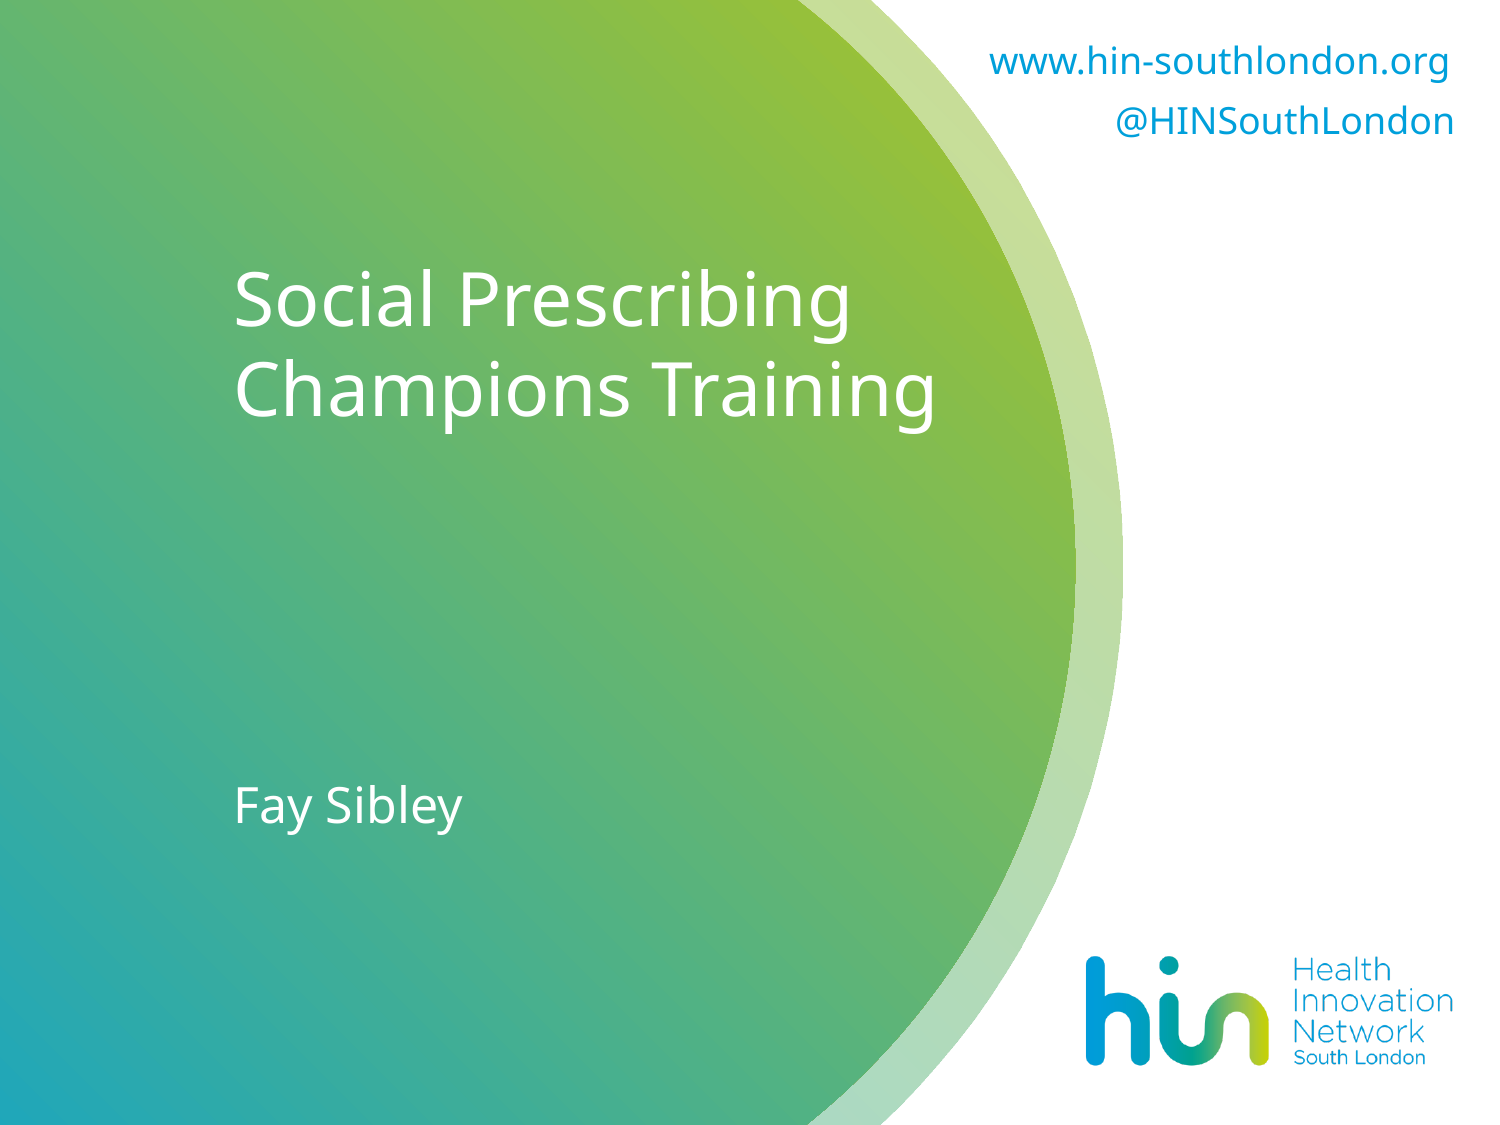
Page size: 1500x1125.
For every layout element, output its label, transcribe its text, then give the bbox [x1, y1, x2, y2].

picture [1084, 943, 1453, 1078]
list Fay Sibley [218, 765, 892, 944]
list Social Prescribing Champions Training [218, 243, 1022, 551]
